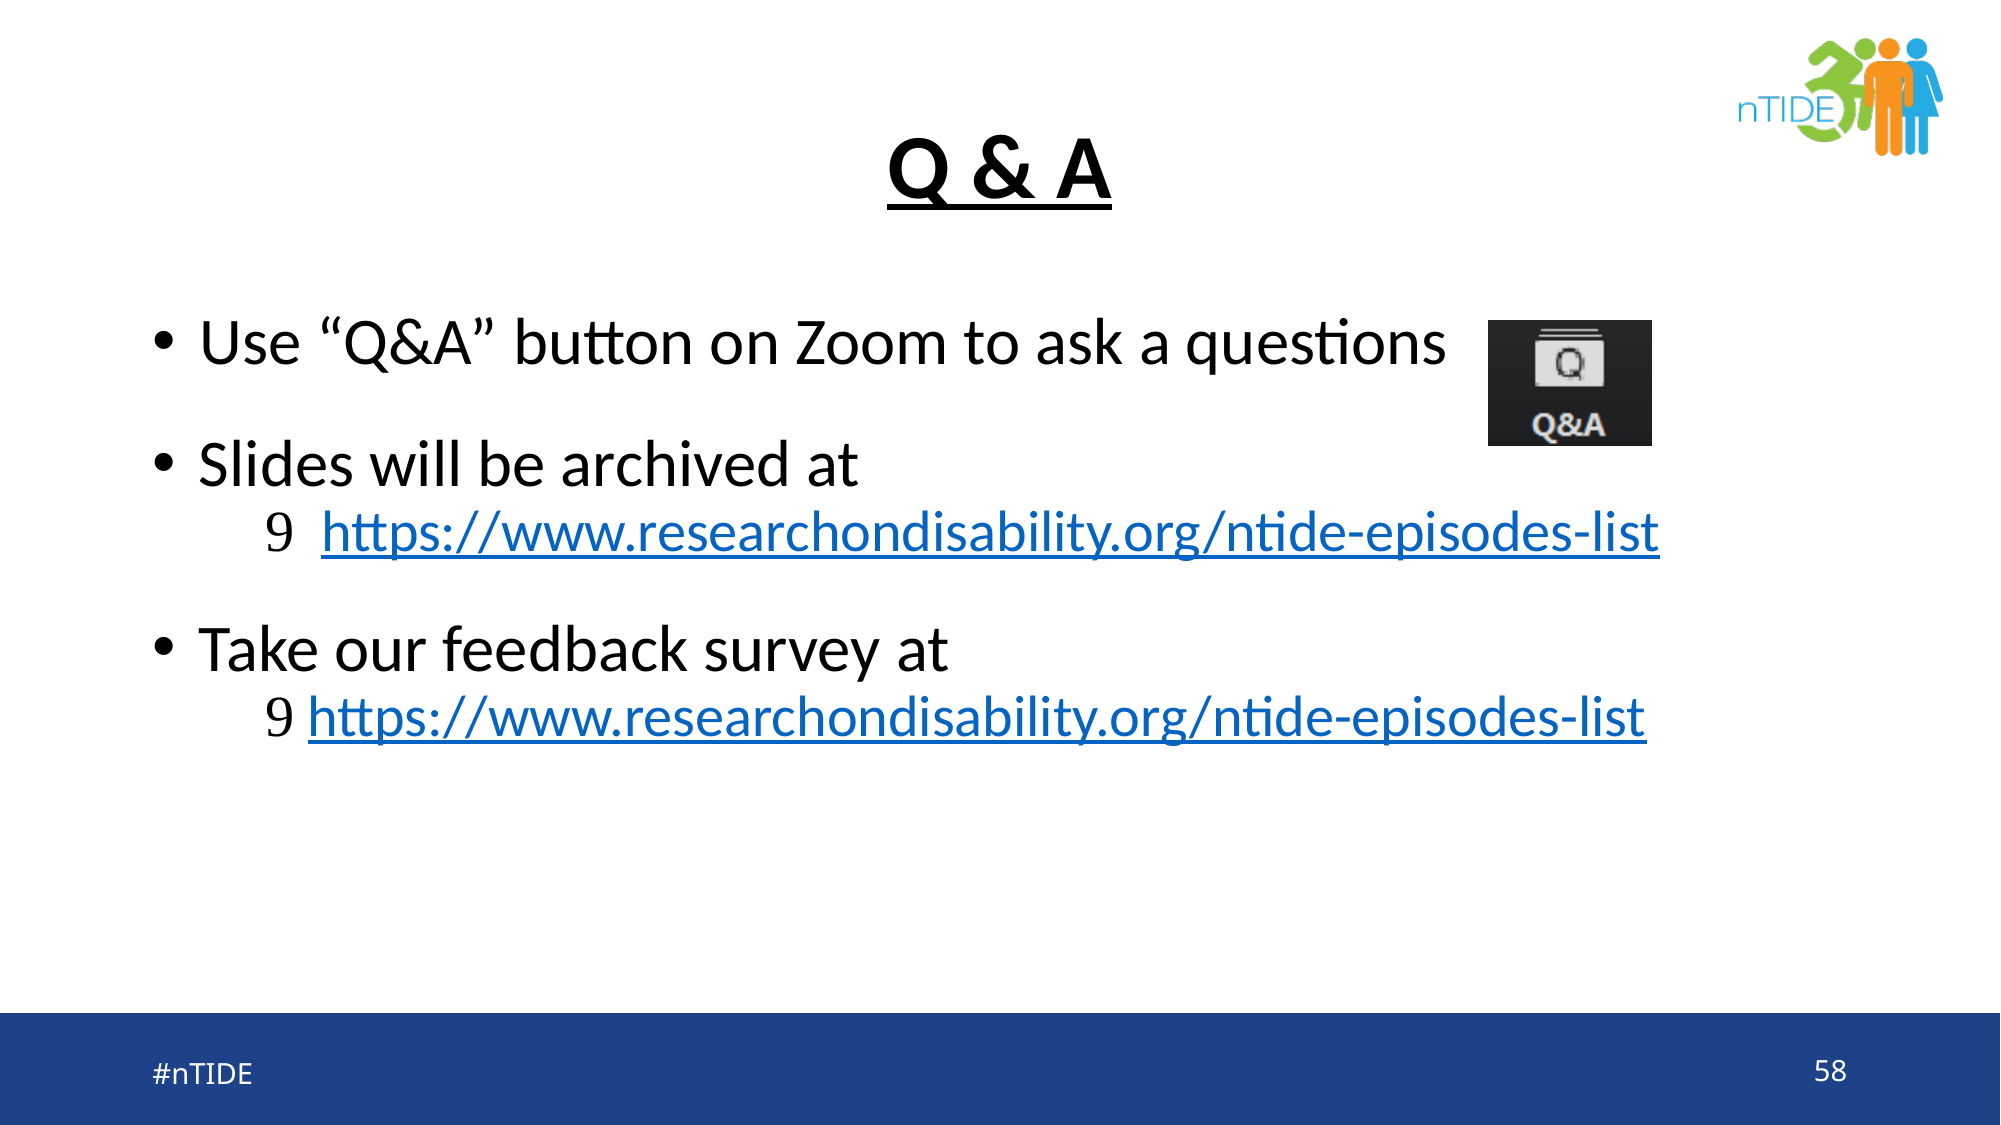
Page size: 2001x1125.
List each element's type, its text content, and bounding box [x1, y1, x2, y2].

picture [1731, 34, 1952, 167]
slide_number 58 [1412, 1042, 1863, 1103]
list Use “Q&A” button on Zoom to ask a questions Slides will be archived at  https://www.researchondisability.org/ntide-episodes-list Take our feedback survey at  https://www.researchondisability.org/ntide-episodes-list [137, 299, 1863, 1014]
picture [1488, 320, 1652, 447]
slide_number #nTIDE [137, 1042, 588, 1103]
title Q & A [137, 59, 1863, 278]
